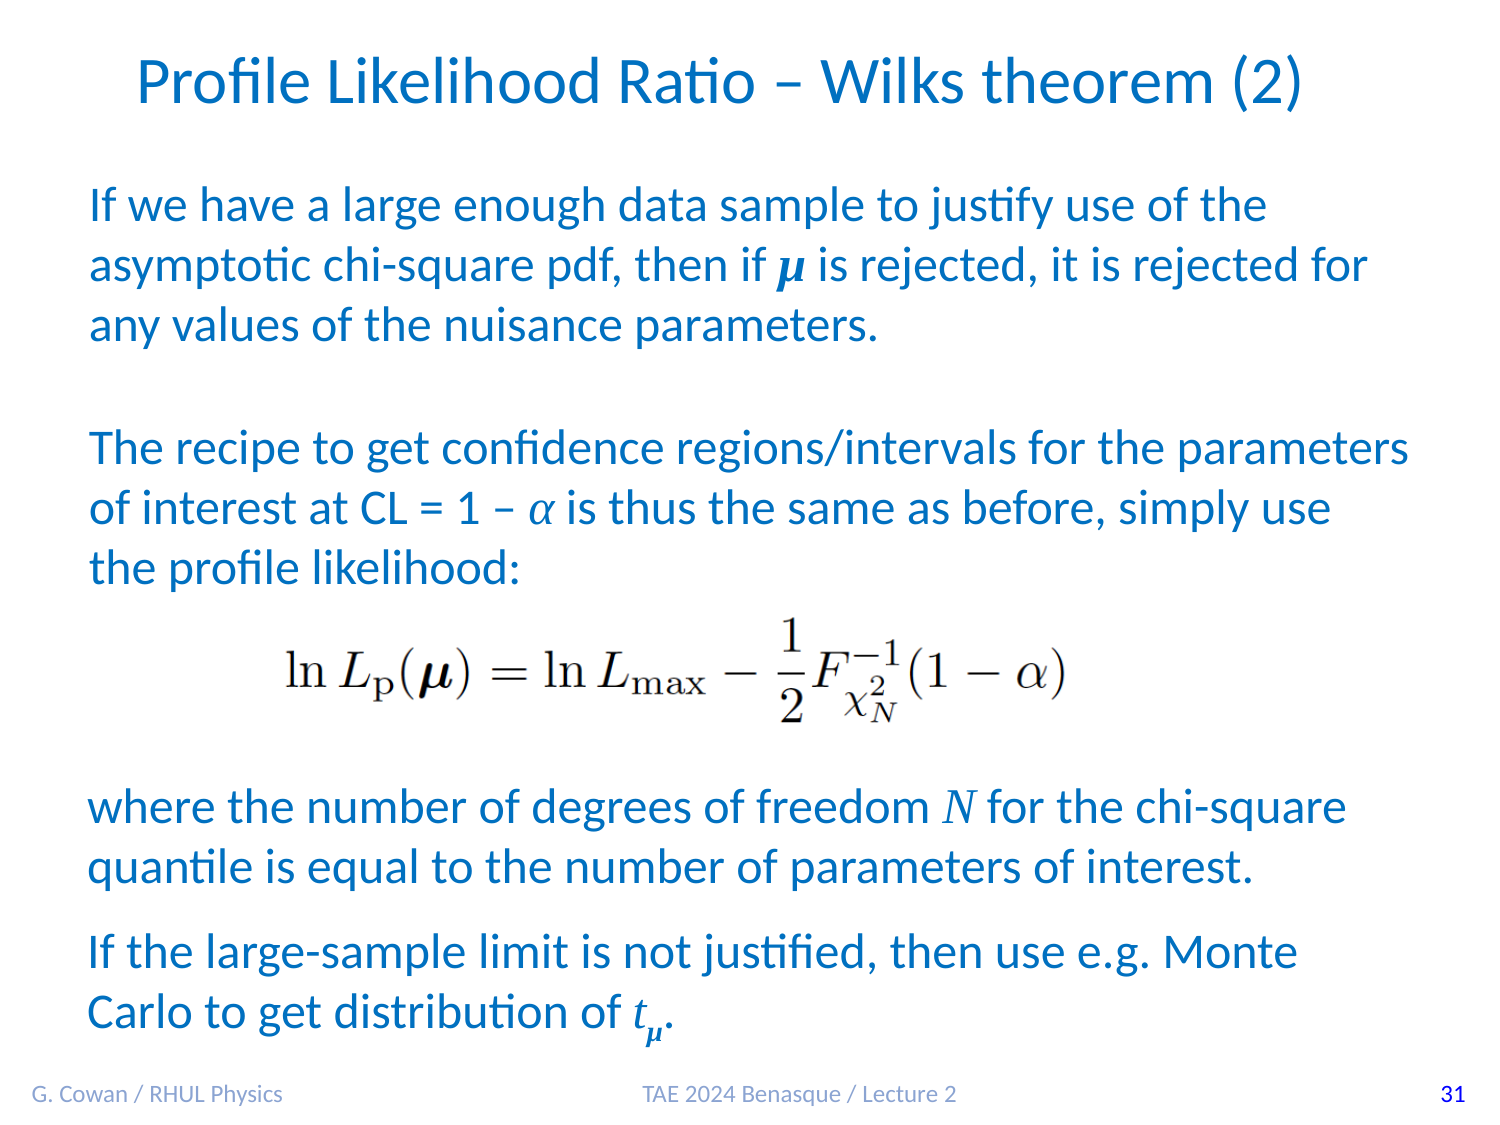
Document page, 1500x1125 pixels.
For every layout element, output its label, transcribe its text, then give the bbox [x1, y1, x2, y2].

slide_number 31 [1262, 1062, 1481, 1123]
footer TAE 2024 Benasque / Lecture 2 [338, 1062, 1262, 1123]
text_box If we have a large enough data sample to justify use of the asymptotic chi-square pdf, then if μ is rejected, it is rejected for any values of the nuisance parameters. [74, 164, 1392, 359]
picture [268, 604, 1082, 743]
text_box where the number of degrees of freedom N for the chi-square quantile is equal to the number of parameters of interest. If the large-sample limit is not justified, then use e.g. Monte Carlo to get distribution of tμ. [72, 766, 1370, 1055]
text_box Profile Likelihood Ratio – Wilks theorem (2) [31, 35, 1411, 118]
text_box The recipe to get confidence regions/intervals for the parameters of interest at CL = 1 – α is thus the same as before, simply use the profile likelihood: [74, 407, 1426, 603]
slide_number G. Cowan / RHUL Physics [16, 1062, 338, 1123]
